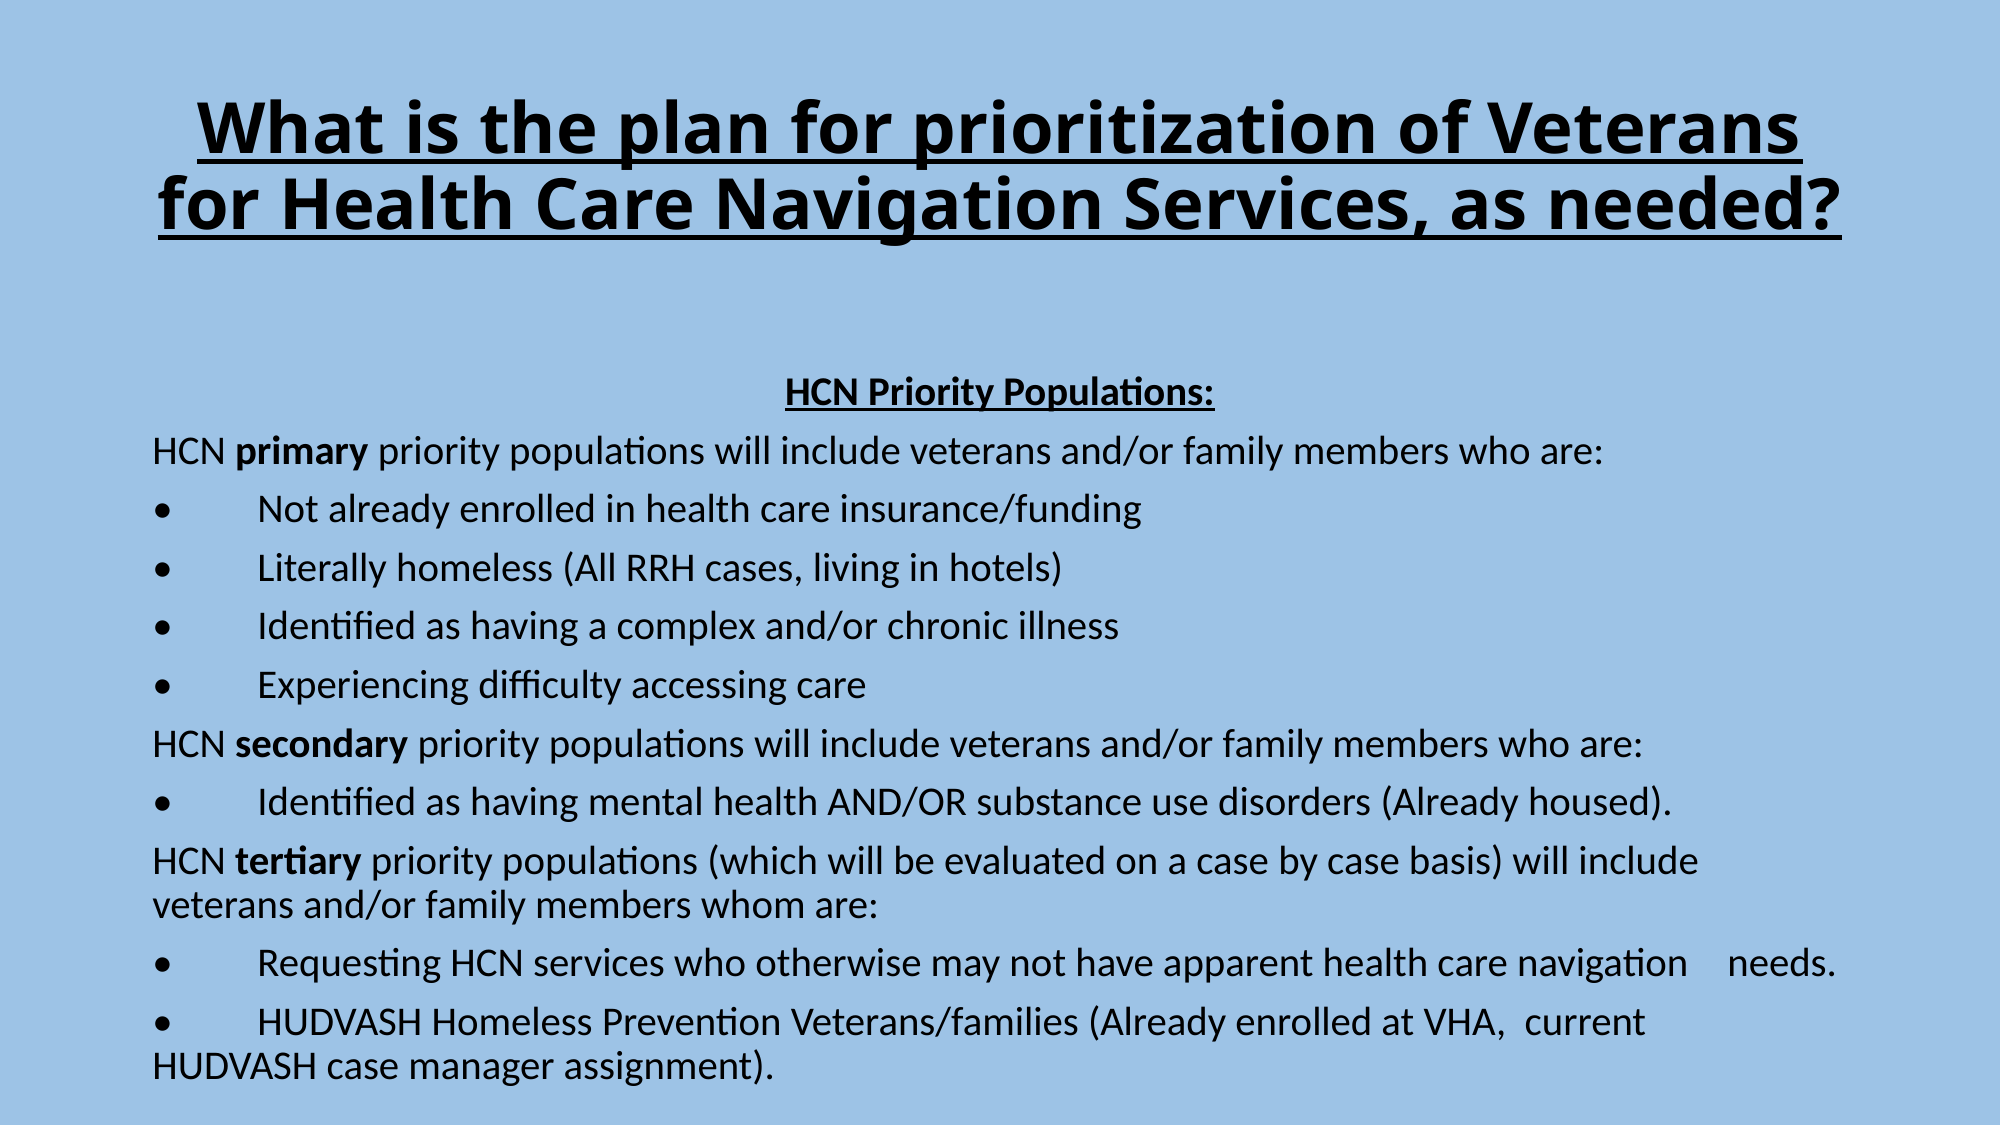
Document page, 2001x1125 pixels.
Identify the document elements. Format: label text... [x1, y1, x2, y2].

title What is the plan for prioritization of Veterans for Health Care Navigation Services, as needed? [137, 59, 1863, 278]
list HCN Priority Populations: HCN primary priority populations will include veterans and/or family members who are: • Not already enrolled in health care insurance/funding • Literally homeless (All RRH cases, living in hotels) • Identified as having a complex and/or chronic illness • Experiencing difficulty accessing care HCN secondary priority populations will include veterans and/or family members who are: • Identified as having mental health AND/OR substance use disorders (Already housed). HCN tertiary priority populations (which will be evaluated on a case by case basis) will include veterans and/or family members whom are: • Requesting HCN services who otherwise may not have apparent health care navigation needs. • HUDVASH Homeless Prevention Veterans/families (Already enrolled at VHA, current HUDVASH case manager assignment). [137, 299, 1863, 1110]
